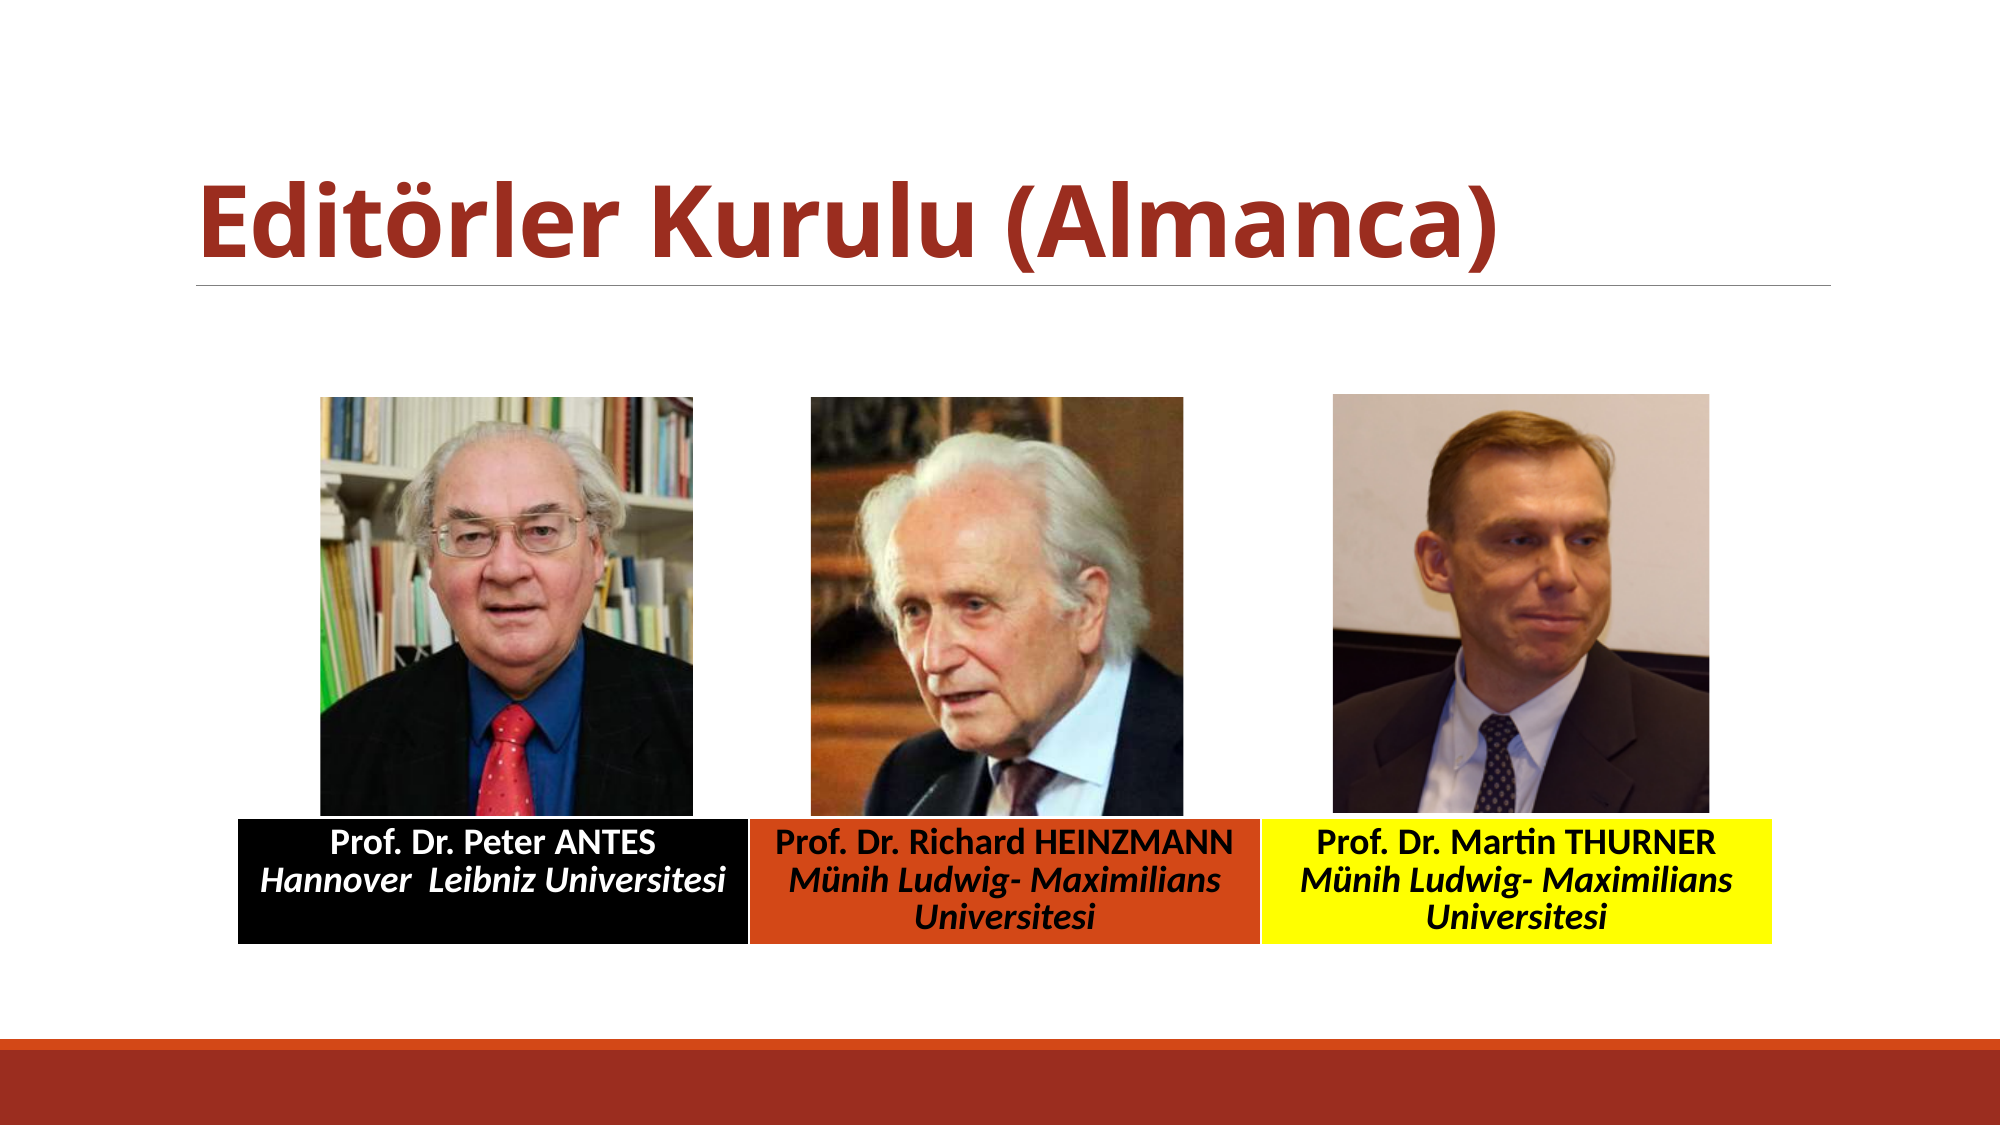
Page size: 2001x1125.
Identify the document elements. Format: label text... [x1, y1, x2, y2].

table_header Prof. Dr. Peter ANTES Hannover Leibniz Universitesi [238, 819, 748, 944]
picture [810, 396, 1184, 817]
table_header Prof. Dr. Martin THURNER Münih Ludwig- Maximilians Universitesi [1262, 819, 1772, 944]
table_header Prof. Dr. Richard HEINZMANN Münih Ludwig- Maximilians Universitesi [750, 819, 1260, 944]
picture [1332, 393, 1710, 814]
title Editörler Kurulu (Almanca) [180, 47, 1830, 285]
picture [319, 396, 694, 817]
